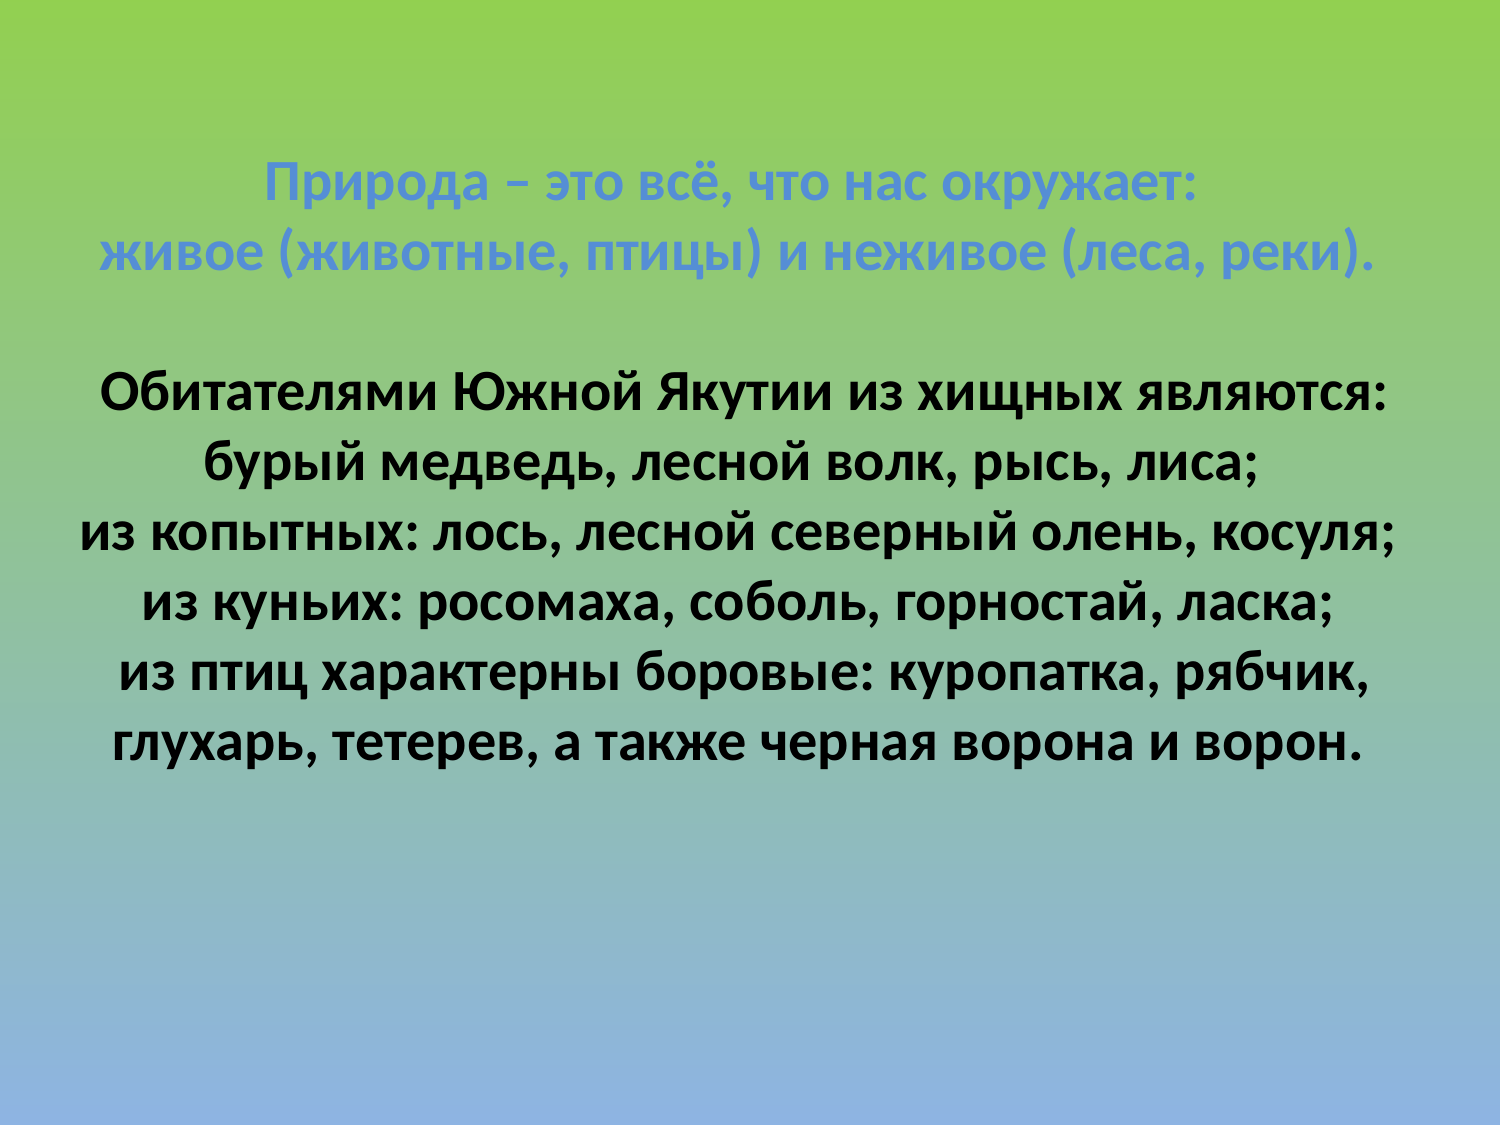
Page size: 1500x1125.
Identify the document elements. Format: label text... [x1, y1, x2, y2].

title Природа – это всё, что нас окружает: живое (животные, птицы) и неживое (леса, реки). Обитателями Южной Якутии из хищных являются: бурый медведь, лесной волк, рысь, лиса; из копытных: лось, лесной северный олень, косуля; из куньих: росомаха, соболь, горностай, ласка; из птиц характерны боровые: куропатка, рябчик, глухарь, тетерев, а также черная ворона и ворон. [46, 46, 1430, 868]
